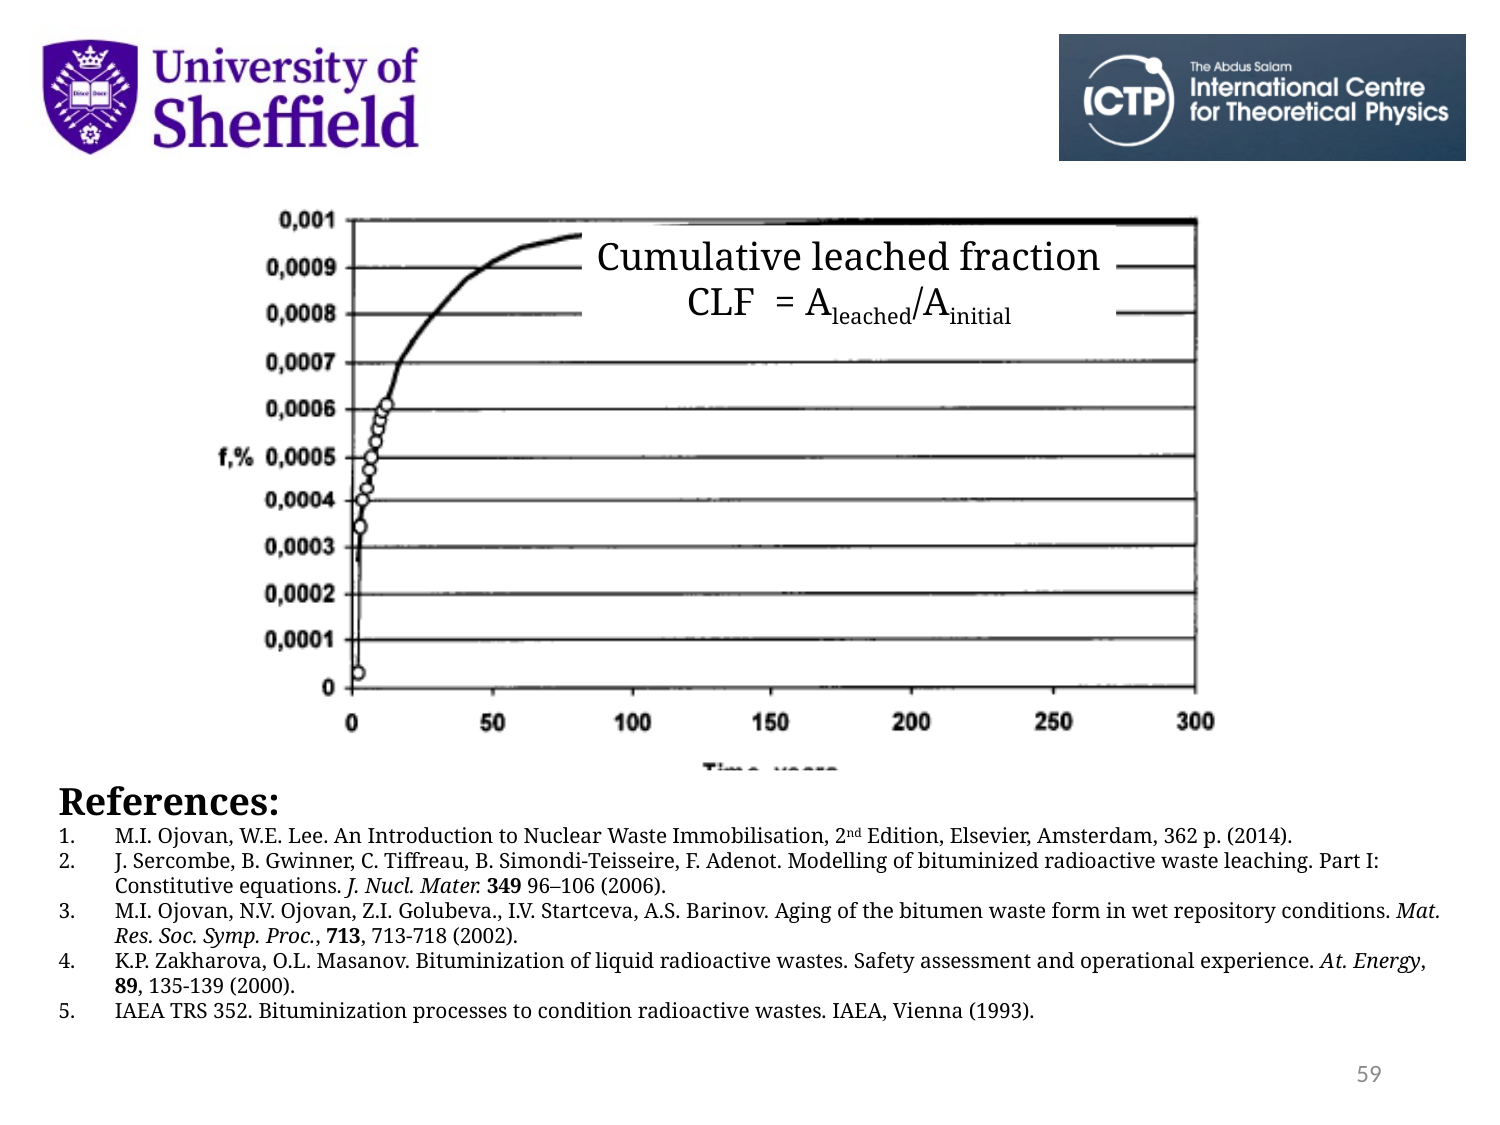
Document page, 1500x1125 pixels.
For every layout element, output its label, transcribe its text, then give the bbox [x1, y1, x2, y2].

picture [171, 195, 1265, 902]
slide_number 59 [1059, 1042, 1397, 1103]
picture [30, 26, 435, 161]
text_box References: M.I. Ojovan, W.E. Lee. An Introduction to Nuclear Waste Immobilisation, 2nd Edition, Elsevier, Amsterdam, 362 p. (2014). J. Sercombe, B. Gwinner, C. Tiffreau, B. Simondi-Teisseire, F. Adenot. Modelling of bituminized radioactive waste leaching. Part I: Constitutive equations. J. Nucl. Mater. 349 96–106 (2006). M.I. Ojovan, N.V. Ojovan, Z.I. Golubeva., I.V. Startceva, A.S. Barinov. Aging of the bitumen waste form in wet repository conditions. Mat. Res. Soc. Symp. Proc., 713, 713-718 (2002). K.P. Zakharova, O.L. Masanov. Bituminization of liquid radioactive wastes. Safety assessment and operational experience. At. Energy, 89, 135-139 (2000). IAEA TRS 352. Bituminization processes to condition radioactive wastes. IAEA, Vienna (1993). [43, 770, 1457, 1030]
picture [1059, 34, 1466, 161]
